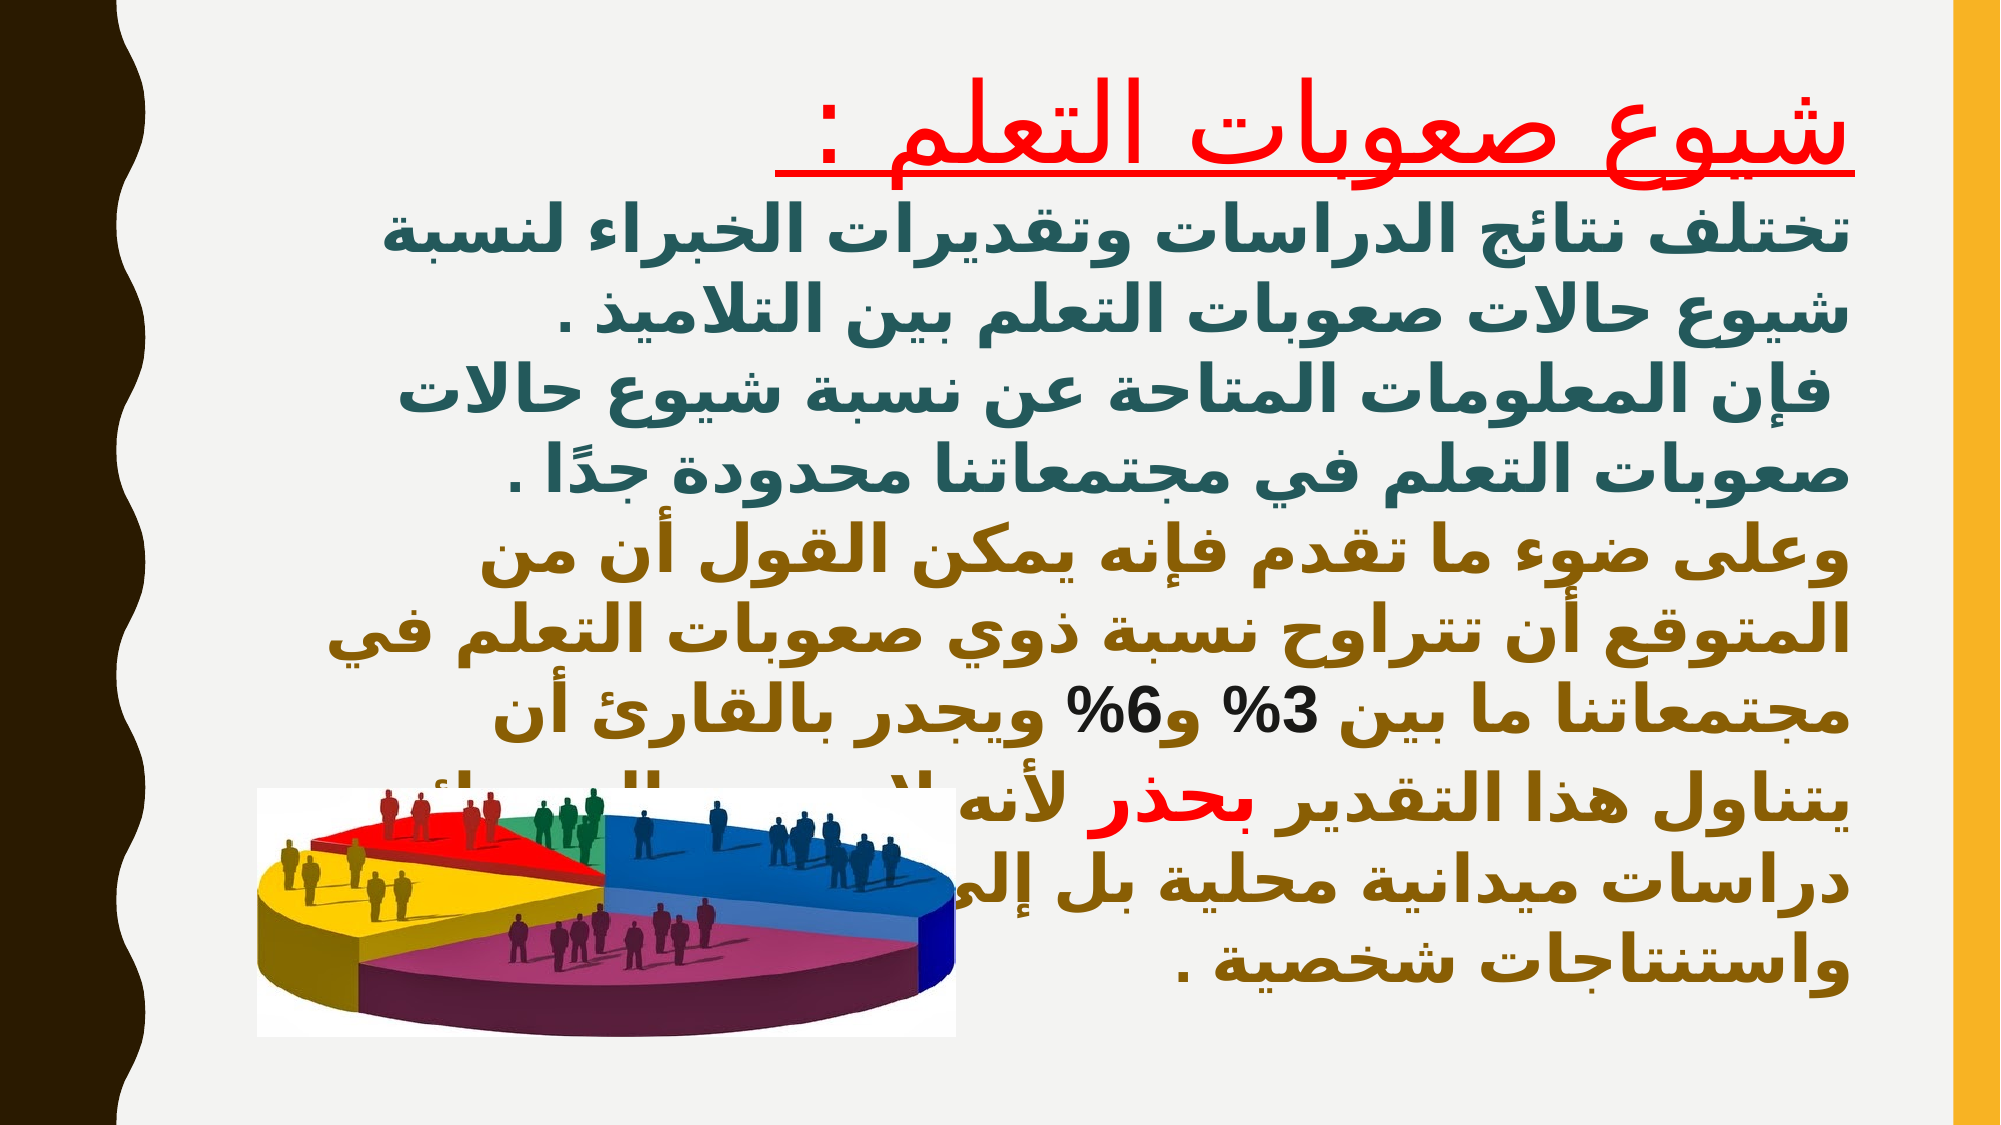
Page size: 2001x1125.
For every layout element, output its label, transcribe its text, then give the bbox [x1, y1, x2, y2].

text_box شيوع صعوبات التعلم : تختلف نتائج الدراسات وتقديرات الخبراء لنسبة شيوع حالات صعوبات التعلم بين التلاميذ . فإن المعلومات المتاحة عن نسبة شيوع حالات صعوبات التعلم في مجتمعاتنا محدودة جدًا . وعلى ضوء ما تقدم فإنه يمكن القول أن من المتوقع أن تتراوح نسبة ذوي صعوبات التعلم في مجتمعاتنا ما بين 3% و6% ويجدر بالقارئ أن يتناول هذا التقدير بحذر لأنه لا يستند إلى نتائج دراسات ميدانية محلية بل إلى ملاحظات عامة واستنتاجات شخصية . [257, 43, 1870, 1004]
picture [257, 788, 957, 1037]
